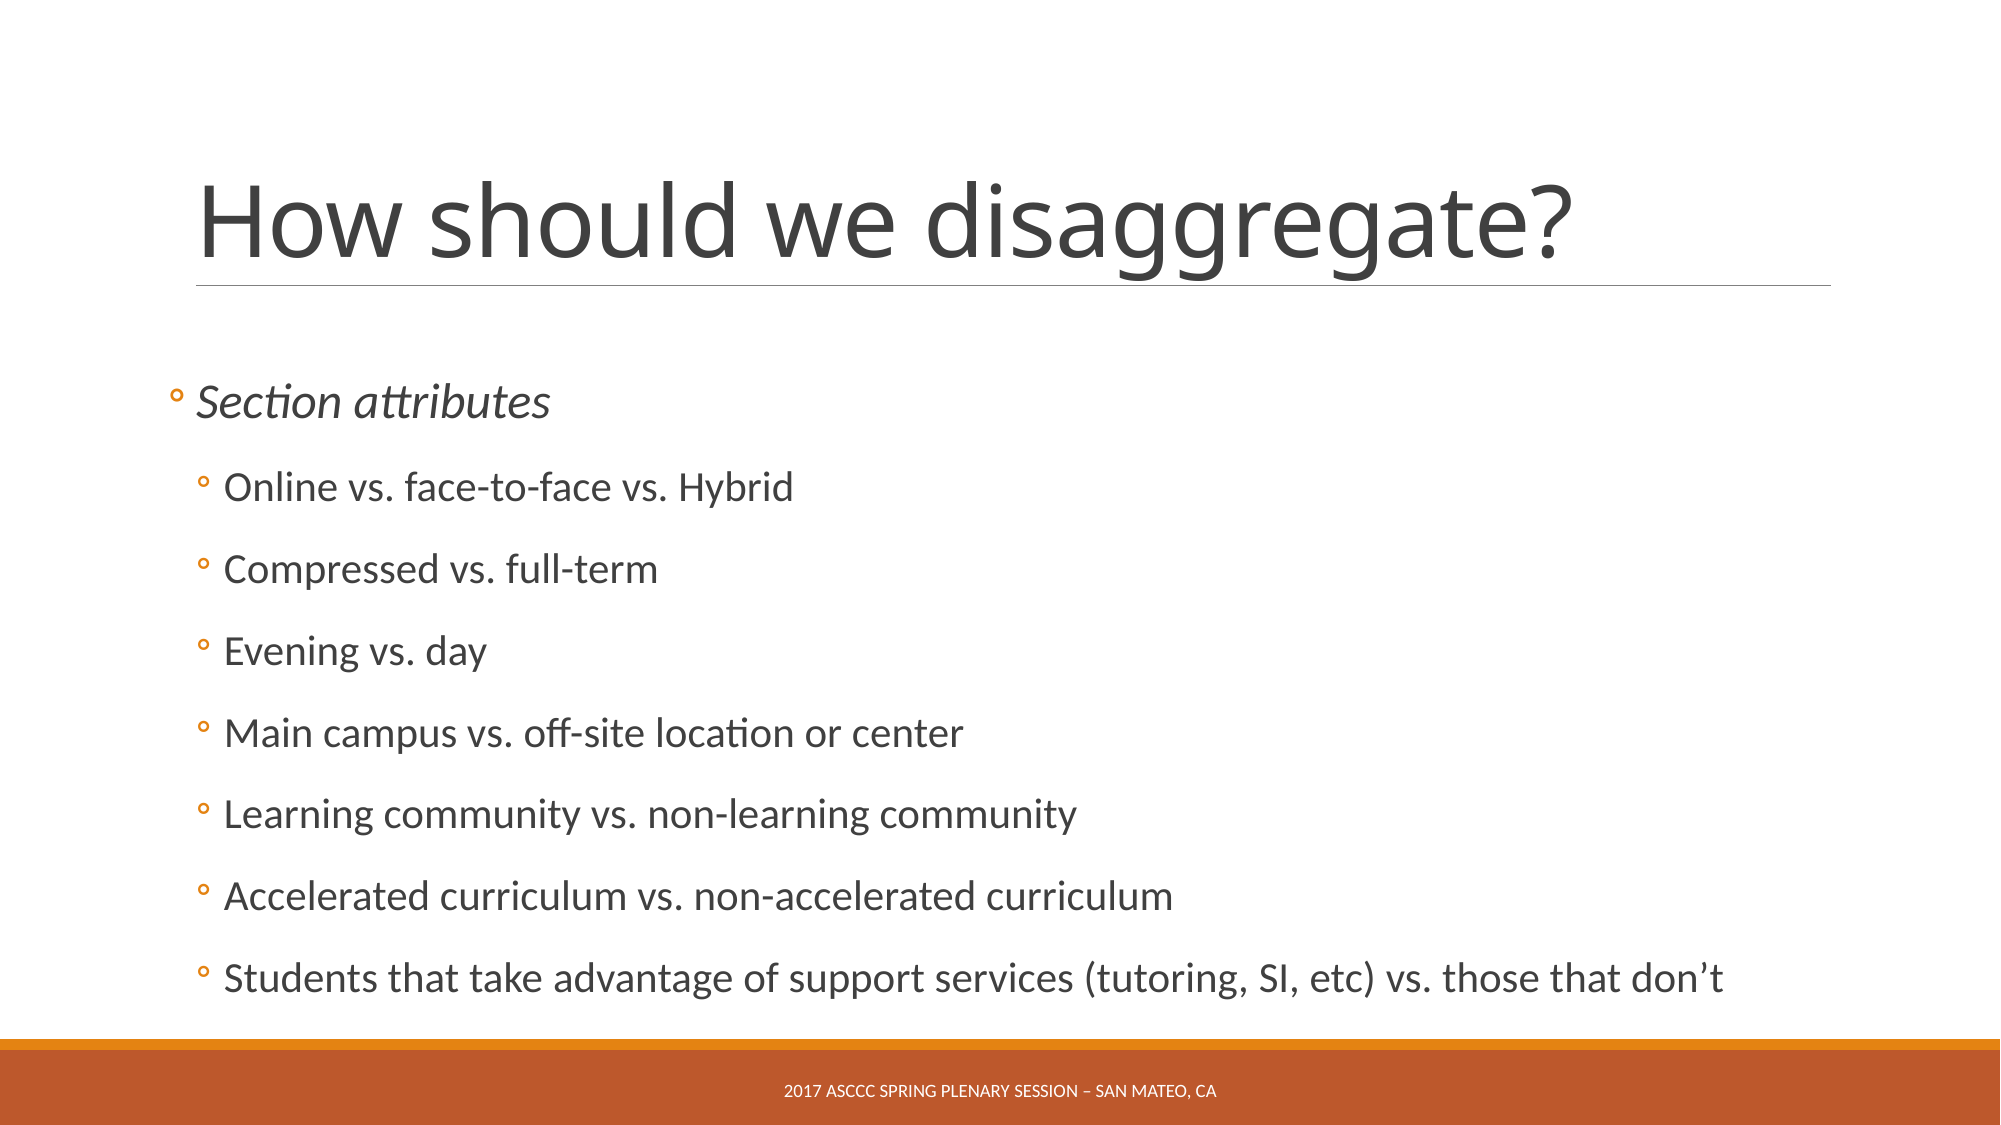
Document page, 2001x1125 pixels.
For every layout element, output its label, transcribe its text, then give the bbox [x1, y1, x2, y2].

list Section attributes Online vs. face-to-face vs. Hybrid Compressed vs. full-term Evening vs. day Main campus vs. off-site location or center Learning community vs. non-learning community Accelerated curriculum vs. non-accelerated curriculum Students that take advantage of support services (tutoring, SI, etc) vs. those that don’t [137, 355, 1863, 1014]
title How should we disaggregate? [180, 47, 1830, 285]
footer 2017 ASCCC Spring Plenary Session – San mateo, CA [604, 1059, 1396, 1120]
